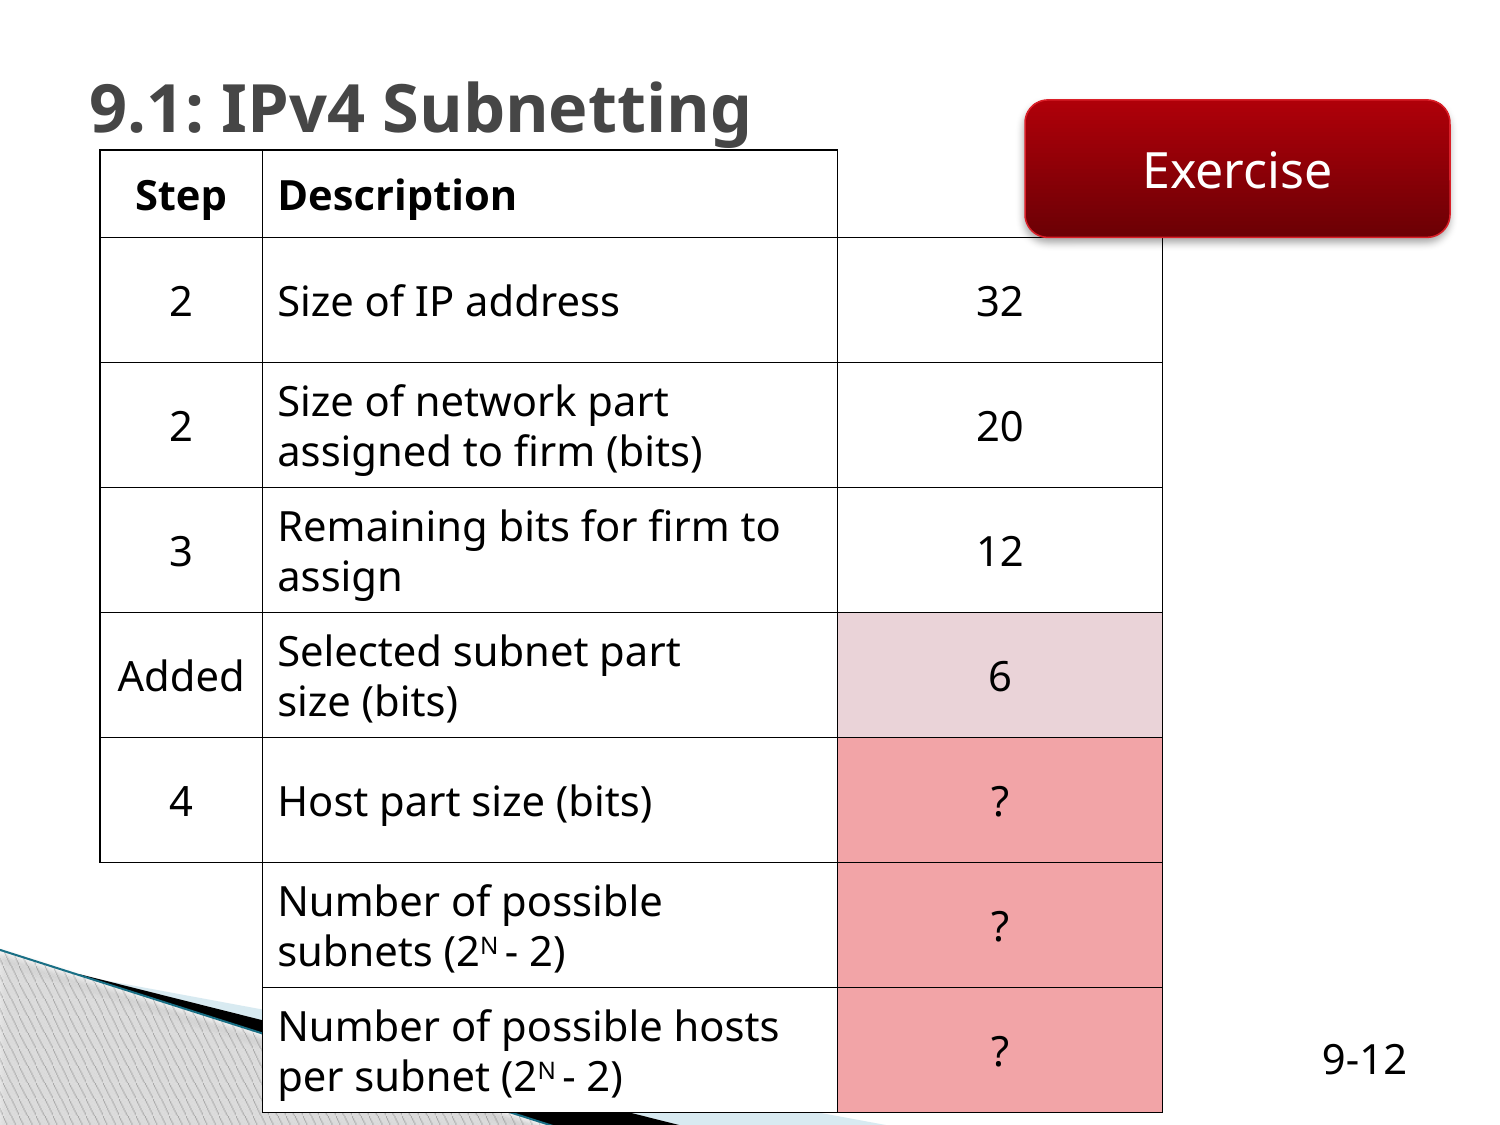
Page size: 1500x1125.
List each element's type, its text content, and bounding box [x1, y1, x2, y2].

text_box Description [263, 162, 838, 237]
text_box 3 [99, 487, 263, 612]
text_box Remaining bits for firm to assign [263, 487, 837, 612]
text_box Step [99, 162, 263, 237]
text_box Size of network part assigned to firm (bits) [263, 363, 837, 487]
text_box Number of possible hosts per subnet (2N - 2) [262, 987, 837, 1113]
text_box ? [837, 987, 1163, 1113]
text_box ? [837, 862, 1163, 987]
text_box Number of possible subnets (2N - 2) [262, 862, 837, 987]
text_box 4 [99, 738, 263, 863]
text_box Host part size (bits) [263, 738, 837, 862]
slide_number 9-12 [1287, 1037, 1423, 1098]
title 9.1: IPv4 Subnetting [75, 50, 1425, 162]
text_box 12 [837, 487, 1163, 612]
text_box Selected subnet part size (bits) [263, 612, 837, 738]
text_box Added [99, 612, 263, 738]
text_box 20 [837, 363, 1163, 487]
text_box 2 [99, 363, 263, 487]
text_box ? [837, 738, 1163, 862]
text_box 2 [99, 237, 263, 363]
text_box Exercise [1024, 99, 1451, 239]
text_box 32 [837, 237, 1163, 363]
text_box 6 [837, 612, 1163, 738]
text_box Size of IP address [263, 237, 837, 363]
